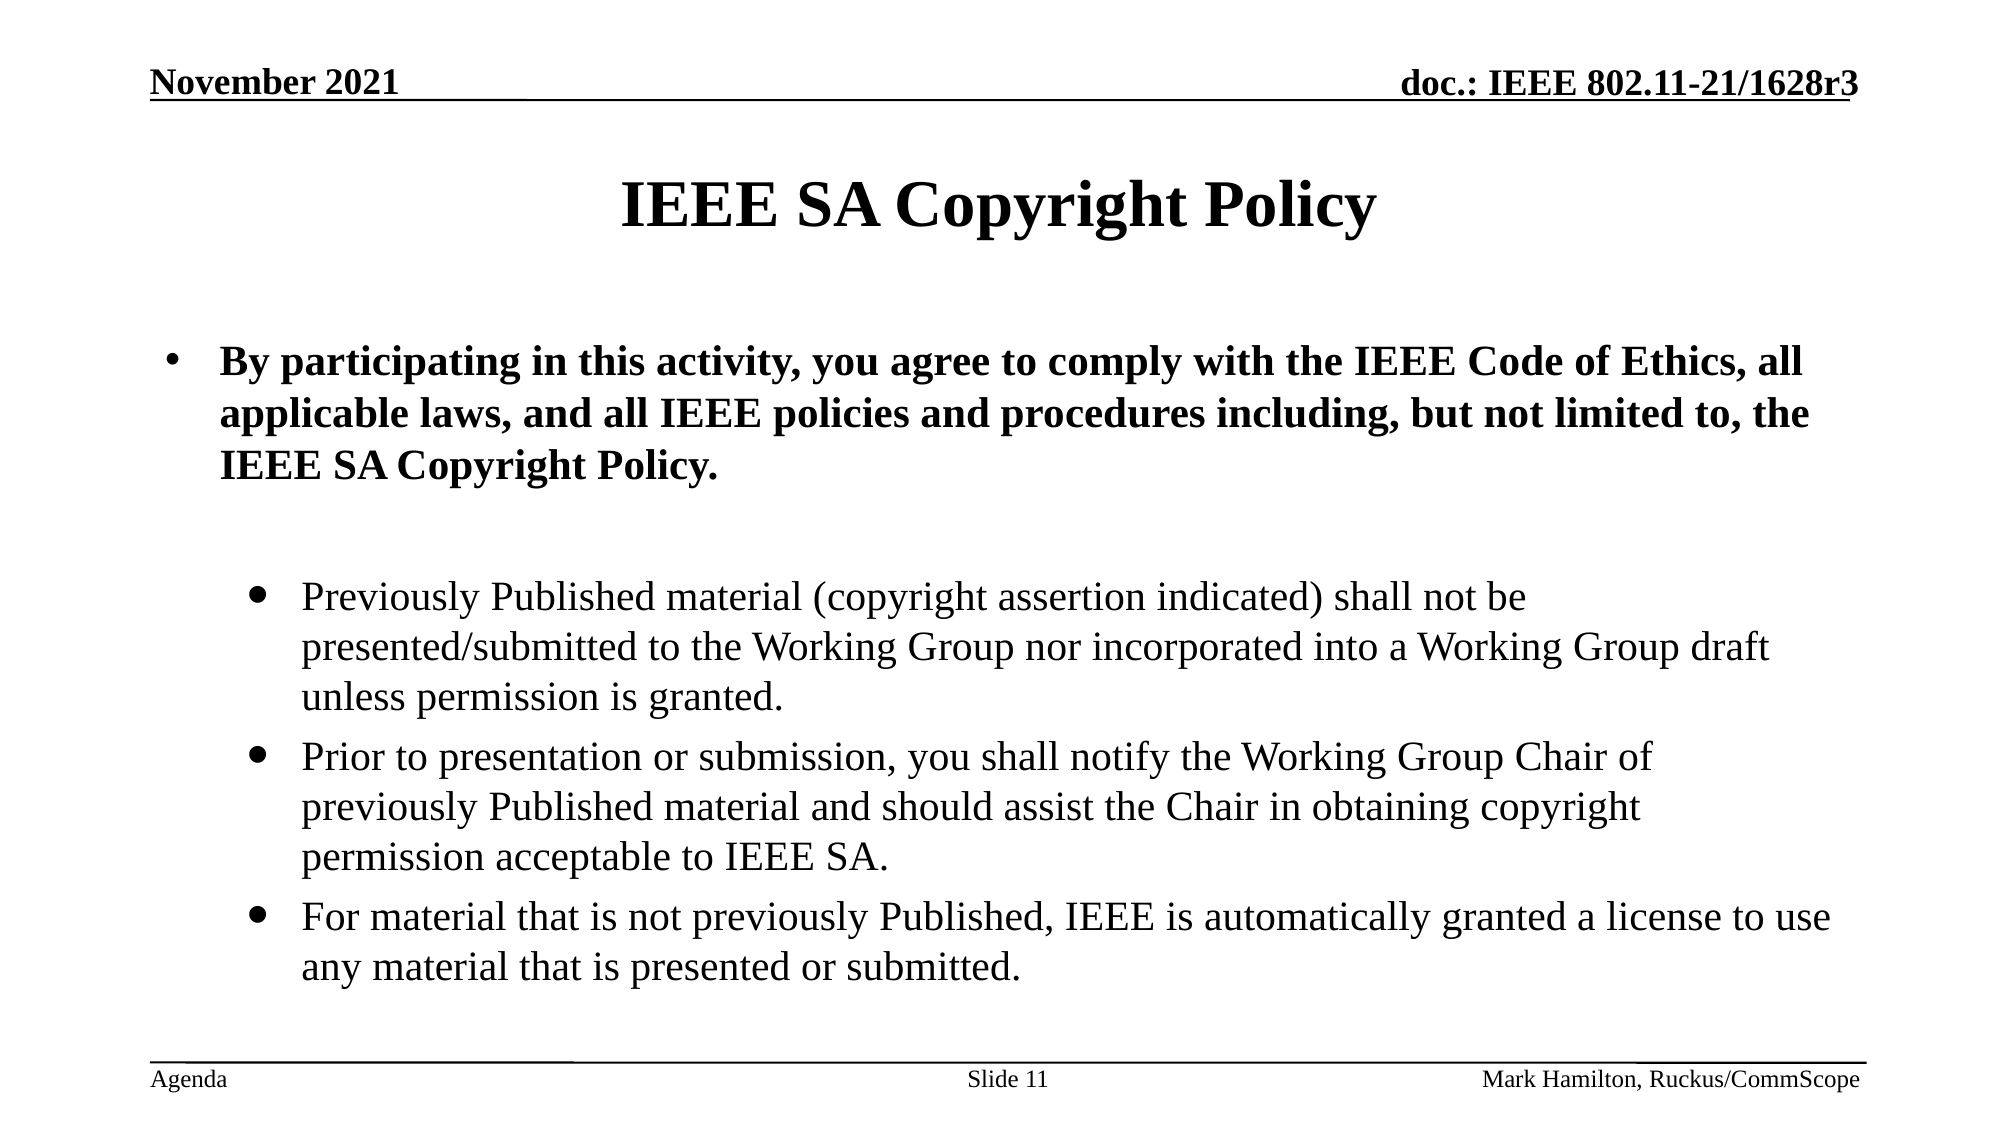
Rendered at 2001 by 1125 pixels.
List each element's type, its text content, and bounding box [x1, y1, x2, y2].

title IEEE SA Copyright Policy [149, 112, 1850, 288]
slide_number Slide 11 [950, 1061, 1067, 1123]
list By participating in this activity, you agree to comply with the IEEE Code of Ethics, all applicable laws, and all IEEE policies and procedures including, but not limited to, the IEEE SA Copyright Policy. Previously Published material (copyright assertion indicated) shall not be presented/submitted to the Working Group nor incorporated into a Working Group draft unless permission is granted. Prior to presentation or submission, you shall notify the Working Group Chair of previously Published material and should assist the Chair in obtaining copyright permission acceptable to IEEE SA. For material that is not previously Published, IEEE is automatically granted a license to use any material that is presented or submitted. [149, 324, 1850, 1000]
